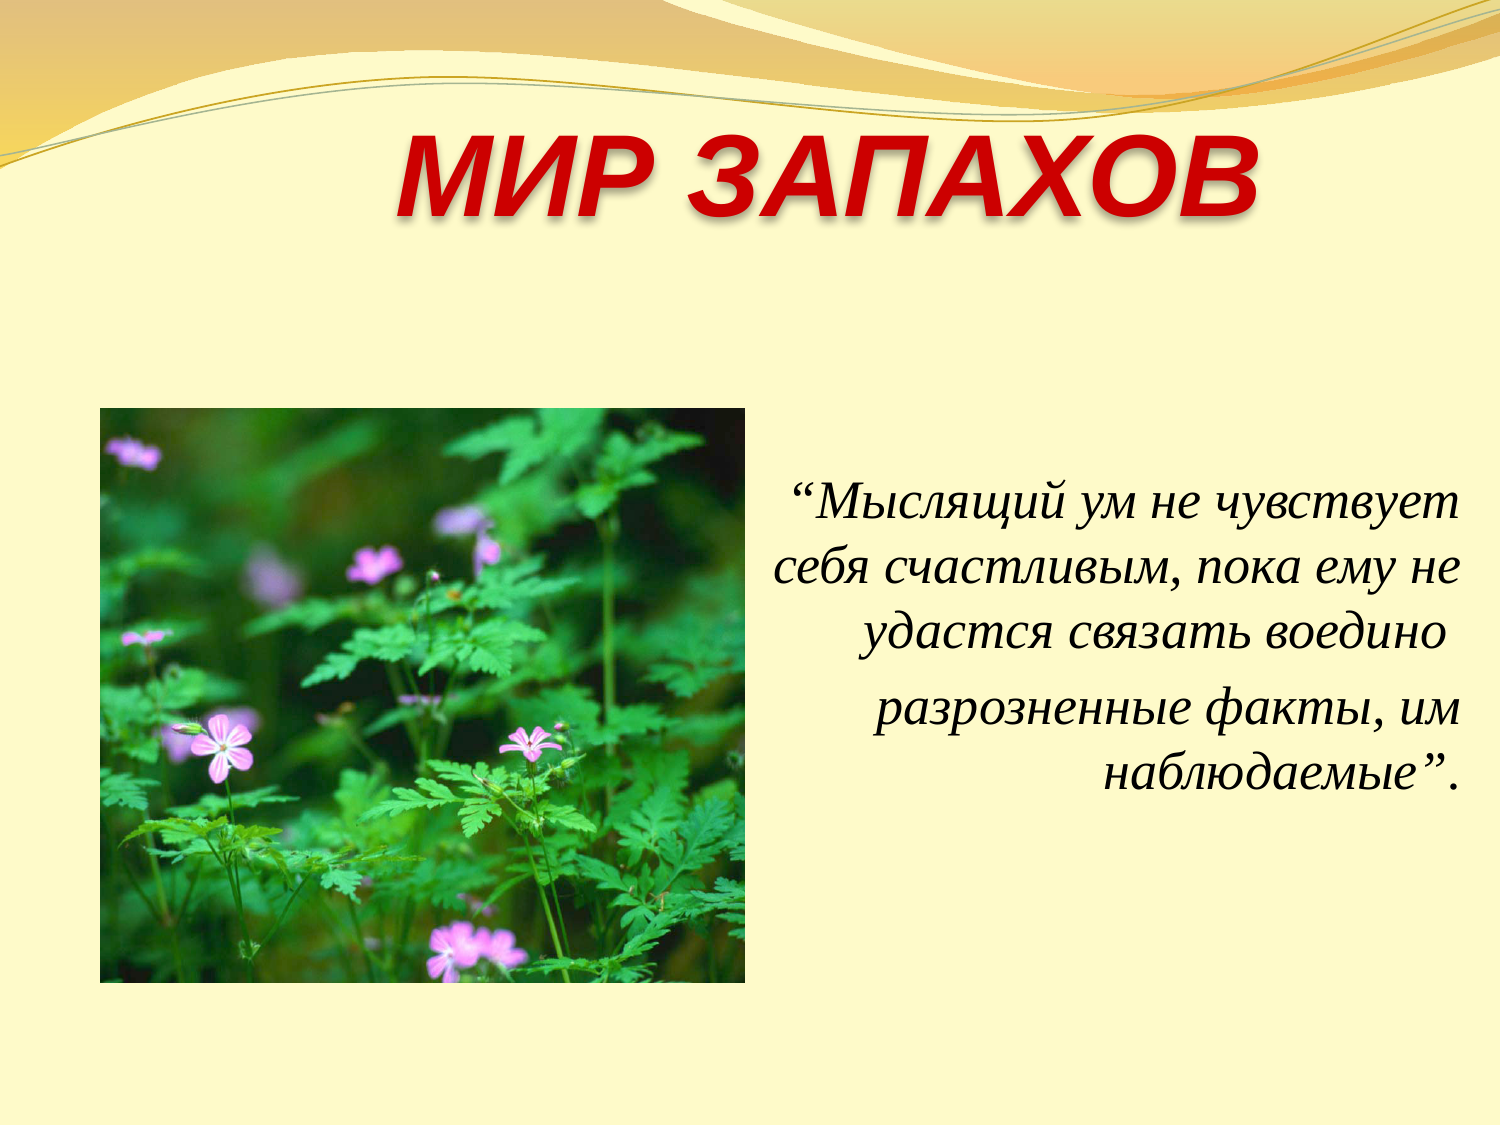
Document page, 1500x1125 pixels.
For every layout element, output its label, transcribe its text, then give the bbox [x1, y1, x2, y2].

title МИР ЗАПАХОВ [277, 54, 1267, 240]
picture [99, 408, 745, 984]
subtitle “Мыслящий ум не чувствует себя счастливым, пока ему не удастся связать воедино разрозненные факты, им наблюдаемые”. [750, 456, 1466, 844]
